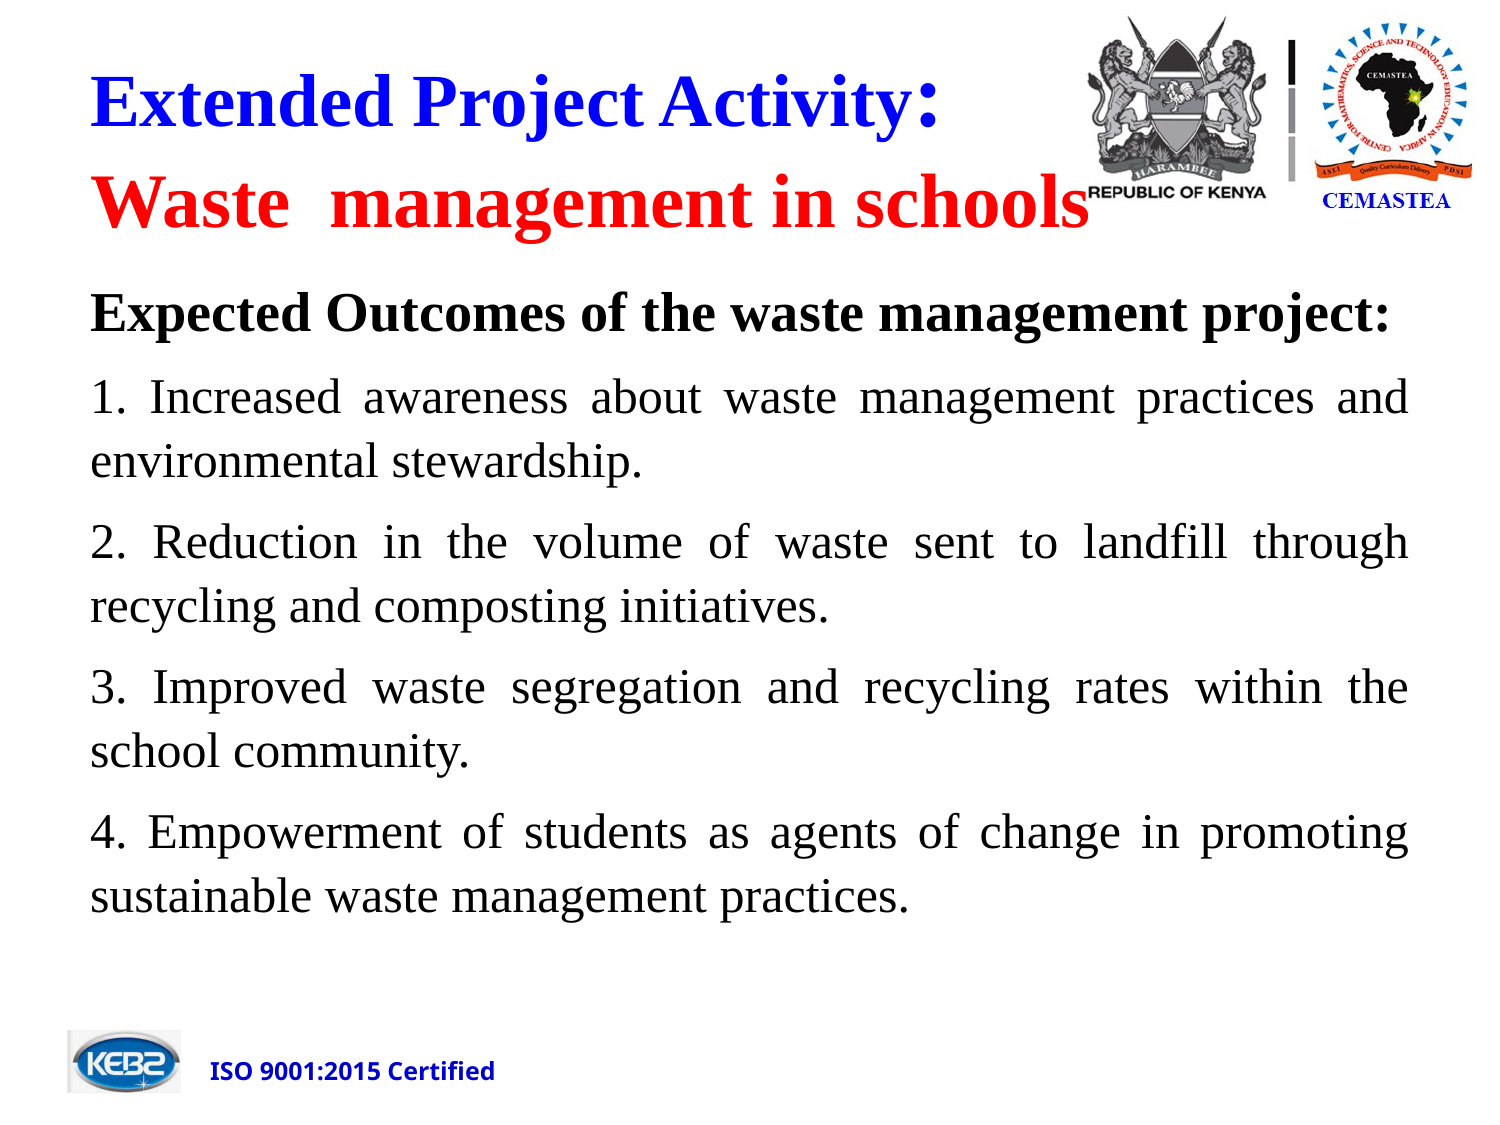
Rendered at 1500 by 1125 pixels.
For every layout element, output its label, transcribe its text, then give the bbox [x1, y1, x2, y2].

title Extended Project Activity: Waste management in schools [75, 45, 1425, 233]
picture [1059, 9, 1500, 225]
list Expected Outcomes of the waste management project: 1. Increased awareness about waste management practices and environmental stewardship. 2. Reduction in the volume of waste sent to landfill through recycling and composting initiatives. 3. Improved waste segregation and recycling rates within the school community. 4. Empowerment of students as agents of change in promoting sustainable waste management practices. [75, 262, 1425, 1005]
picture [67, 1030, 181, 1093]
